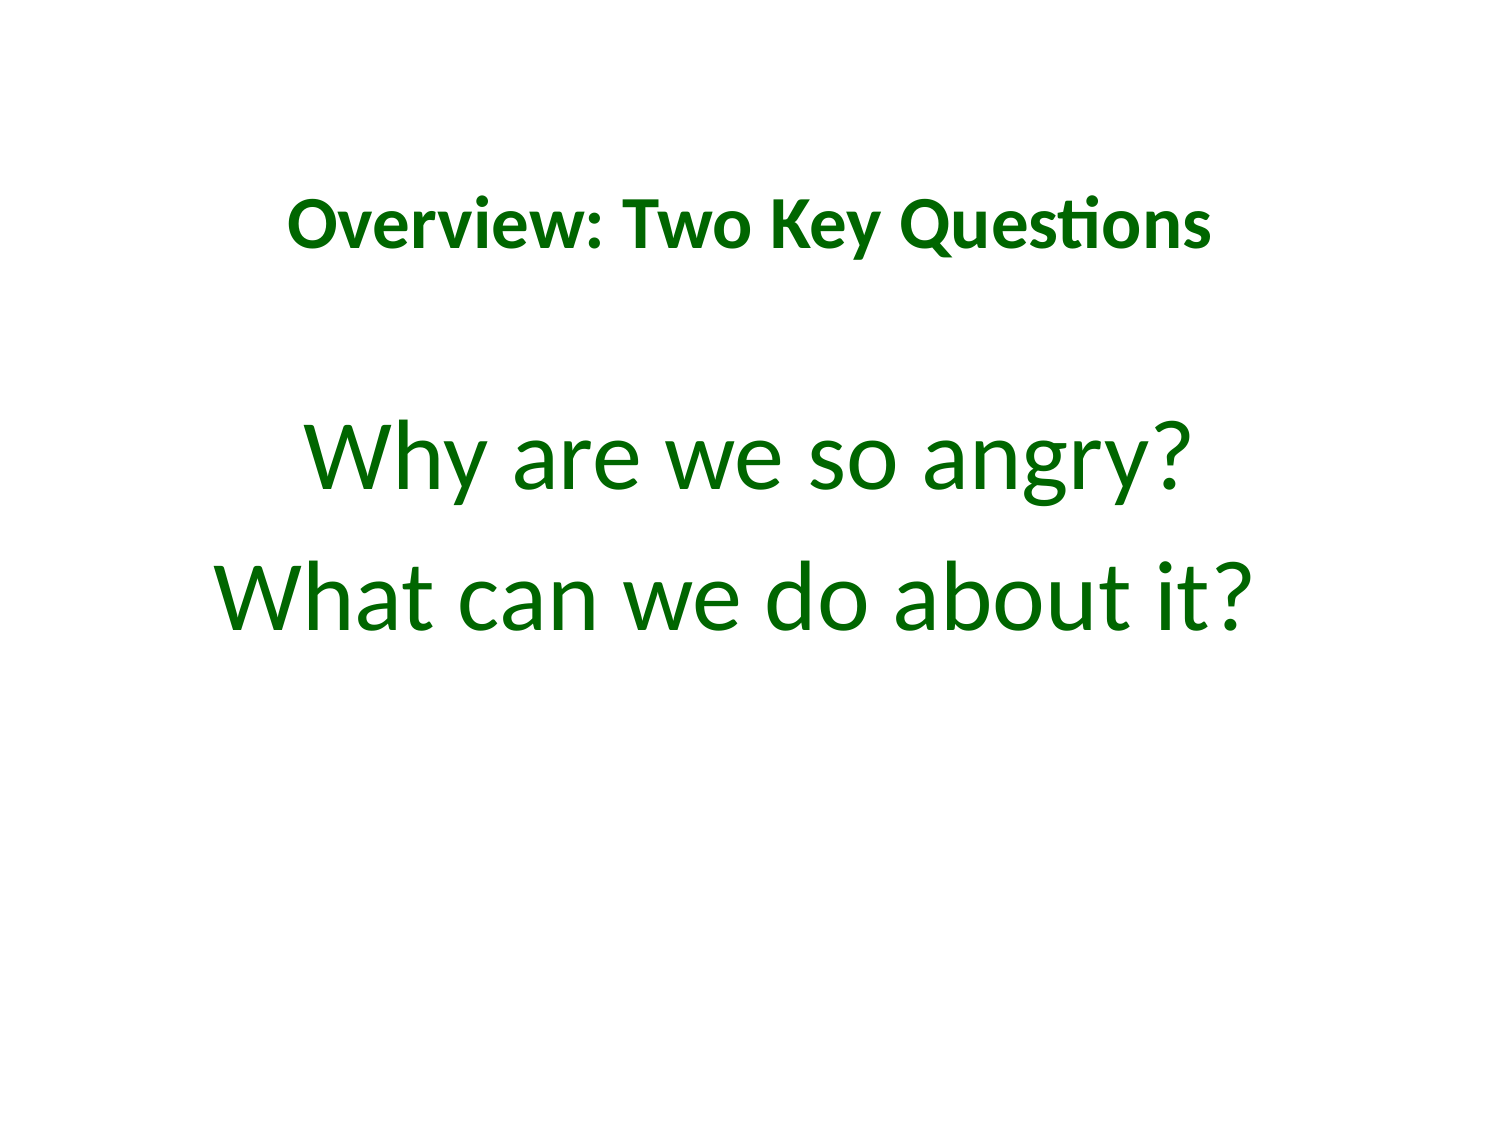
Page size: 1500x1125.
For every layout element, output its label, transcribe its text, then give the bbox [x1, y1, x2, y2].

title Overview: Two Key Questions [75, 124, 1425, 312]
list Why are we so angry? What can we do about it? [198, 382, 1302, 1125]
